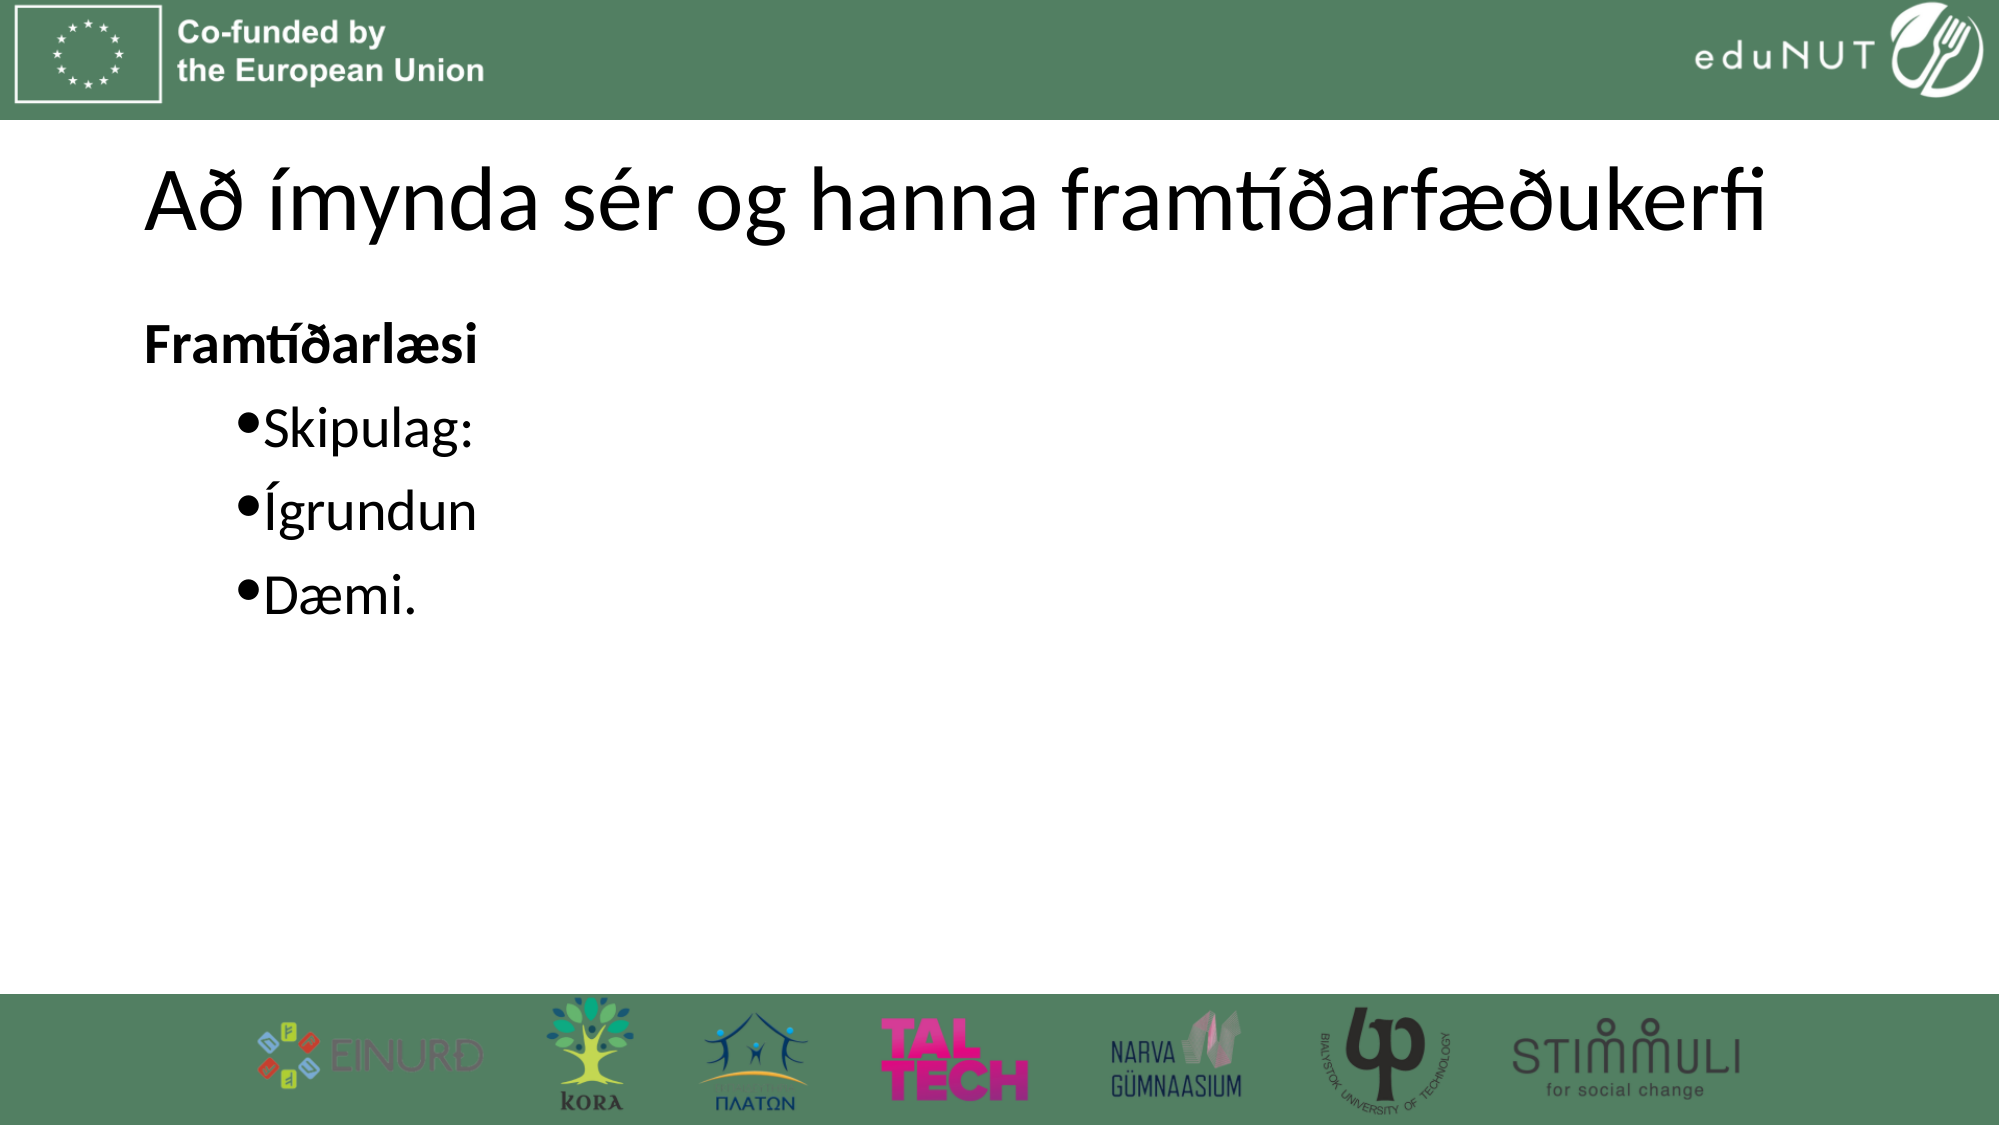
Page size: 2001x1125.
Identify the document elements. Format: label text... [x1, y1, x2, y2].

list Framtíðarlæsi Skipulag: Ígrundun Dæmi. [137, 305, 1863, 968]
picture [0, 0, 137, 120]
title Að ímynda sér og hanna framtíðarfæðukerfi [137, 0, 1863, 258]
picture [0, 994, 1999, 1125]
picture [1863, 0, 1999, 120]
